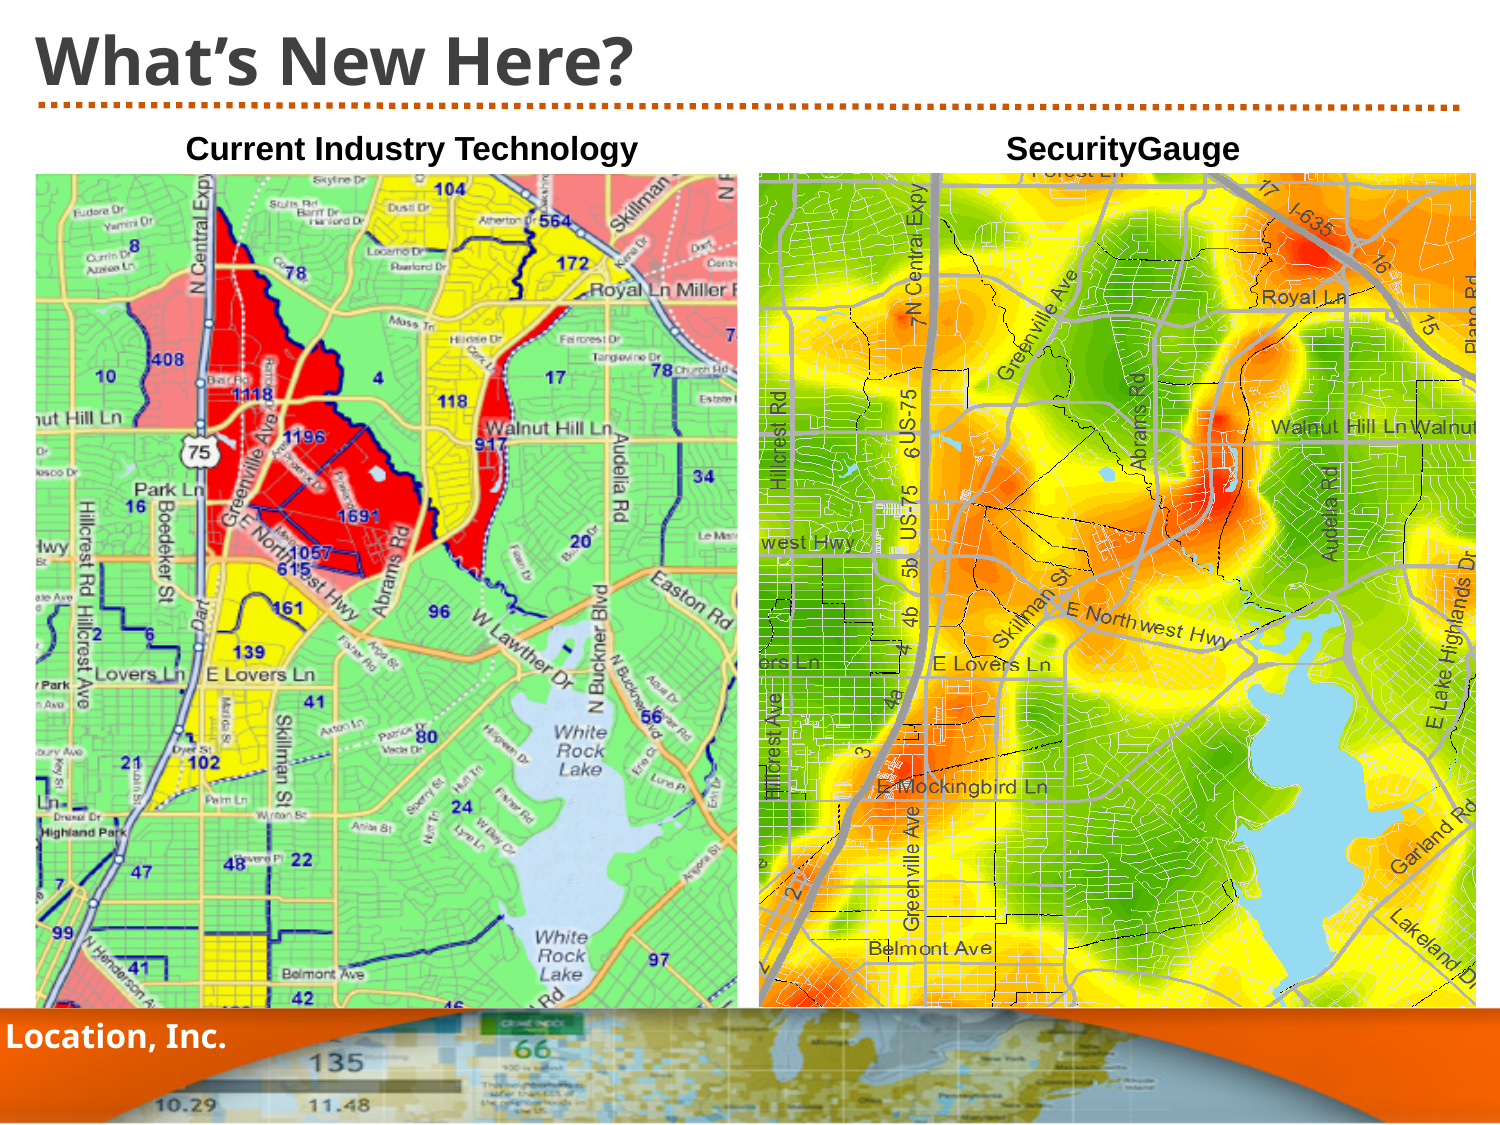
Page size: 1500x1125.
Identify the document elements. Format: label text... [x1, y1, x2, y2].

text_box SecurityGauge [949, 127, 1297, 168]
text_box Current Industry Technology [162, 127, 662, 168]
picture [0, 173, 1500, 1125]
text_box What’s New Here? [35, 18, 1482, 99]
